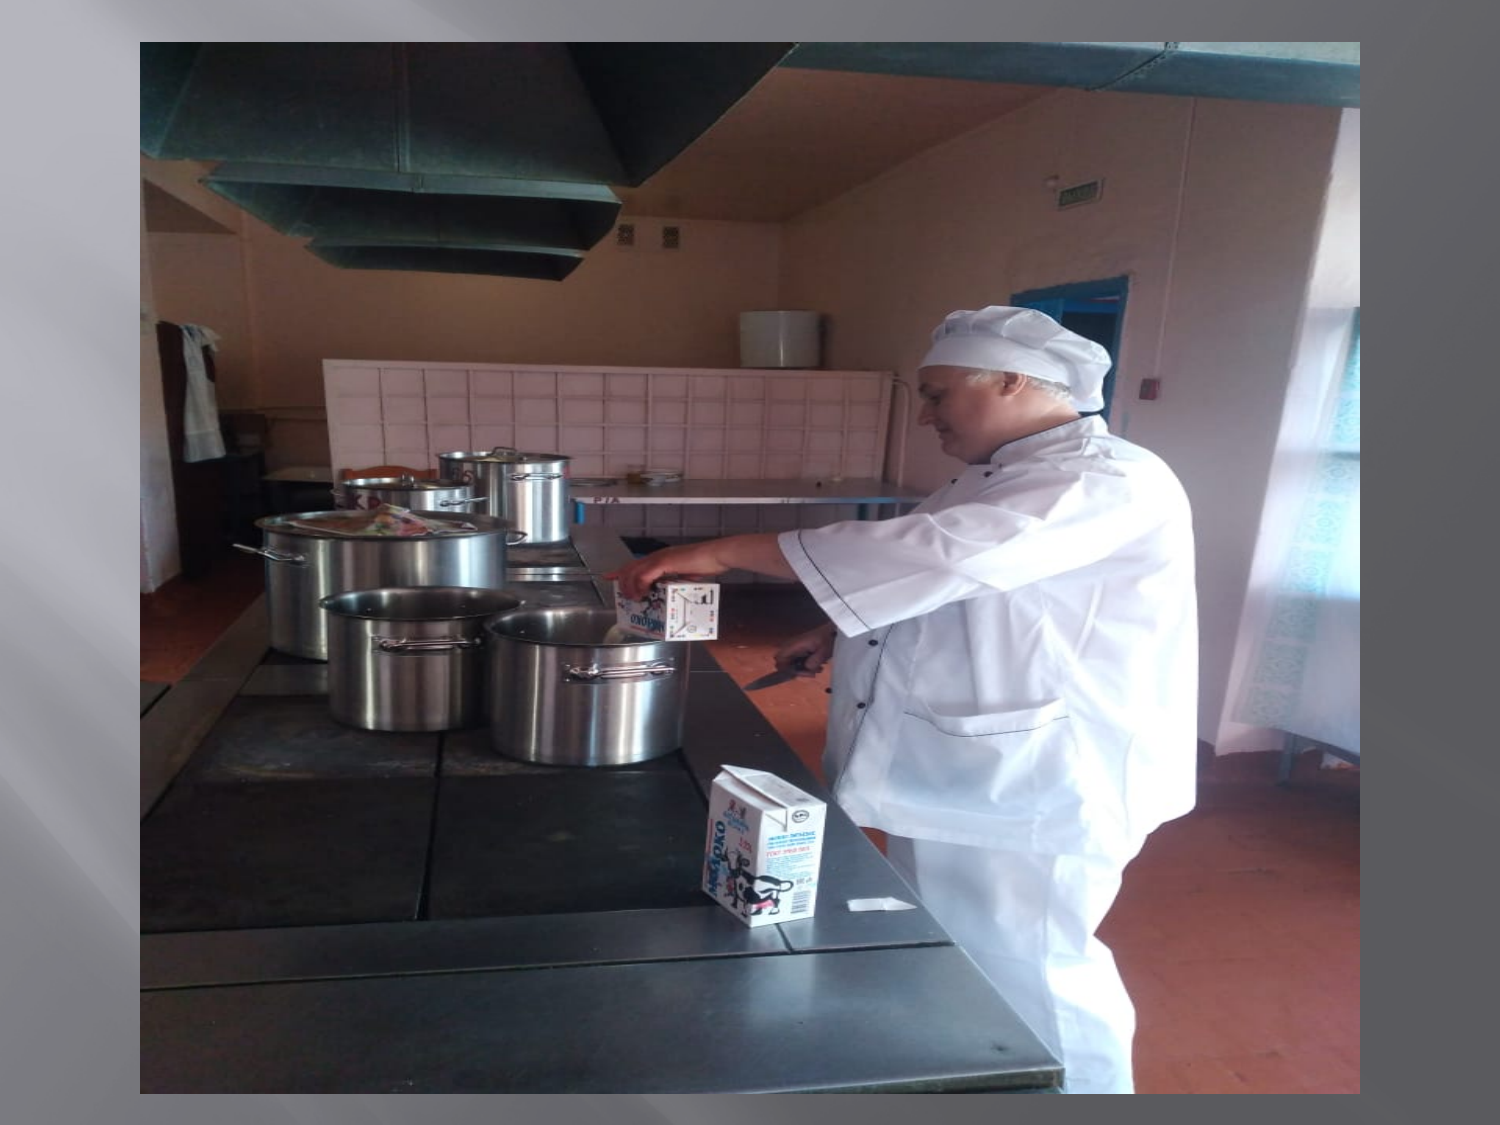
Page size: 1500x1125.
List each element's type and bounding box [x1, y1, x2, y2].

picture [140, 42, 1360, 1095]
